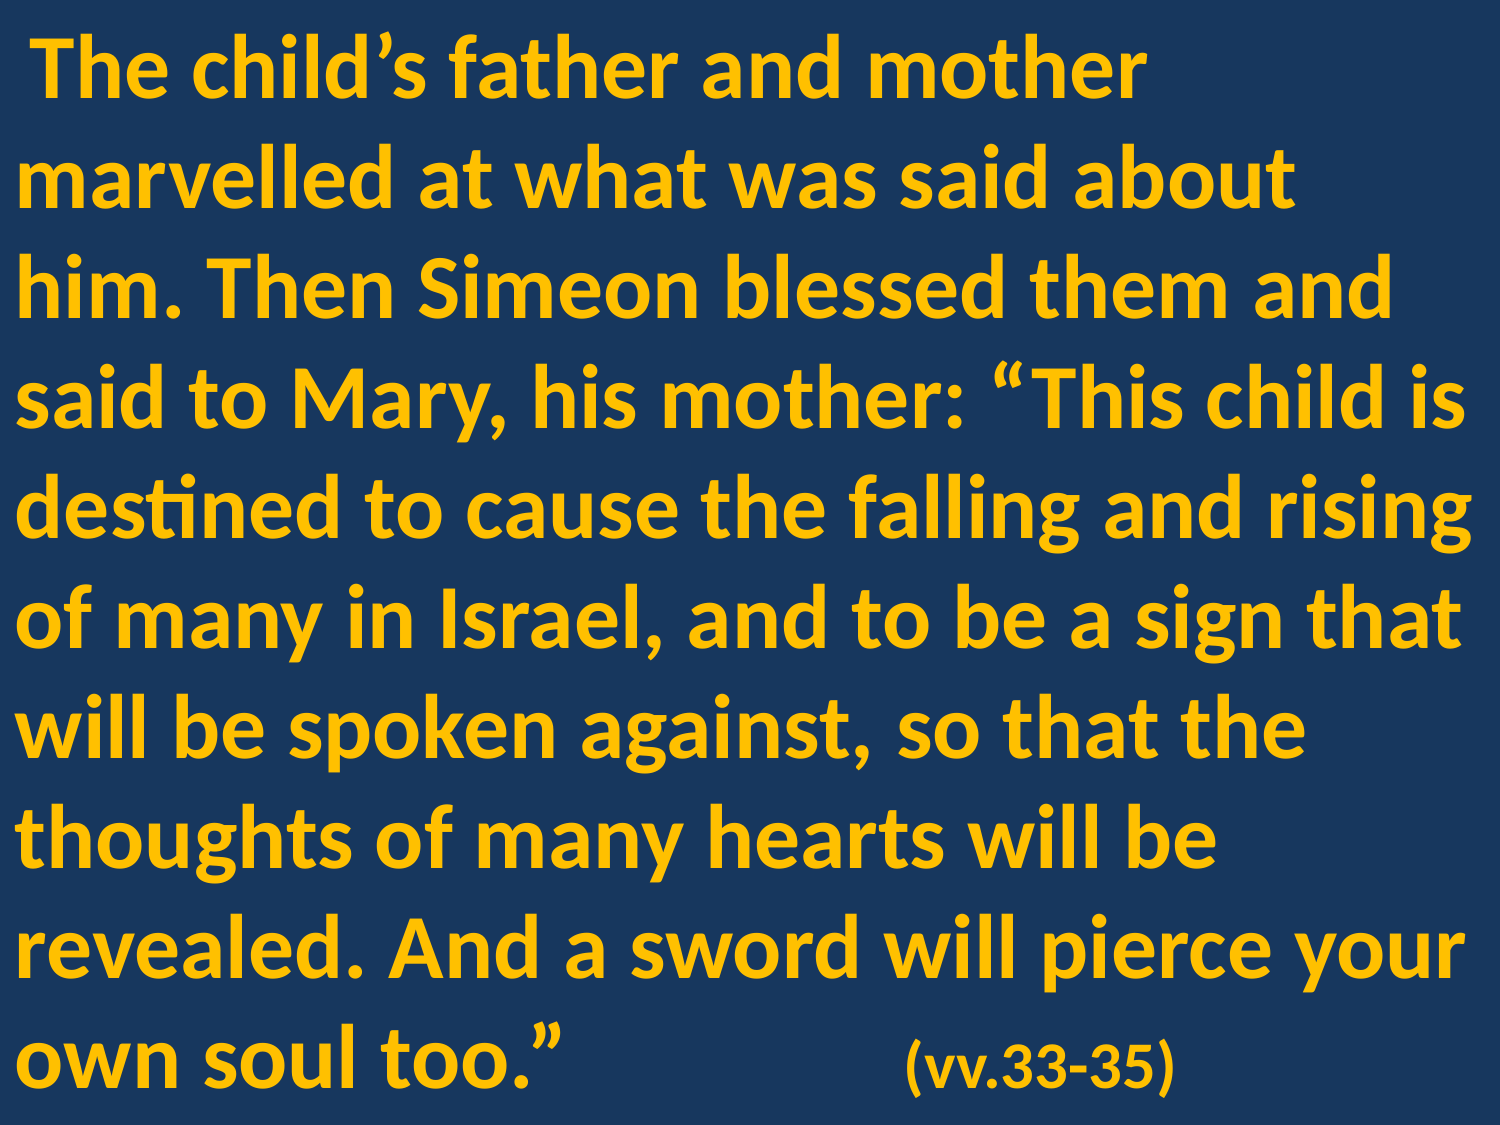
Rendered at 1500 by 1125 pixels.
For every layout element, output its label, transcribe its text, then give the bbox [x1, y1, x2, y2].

text_box The child’s father and mother marvelled at what was said about him. Then Simeon blessed them and said to Mary, his mother: “This child is destined to cause the falling and rising of many in Israel, and to be a sign that will be spoken against, so that the thoughts of many hearts will be revealed. And a sword will pierce your own soul too.” (vv.33-35) [0, 0, 1500, 1125]
